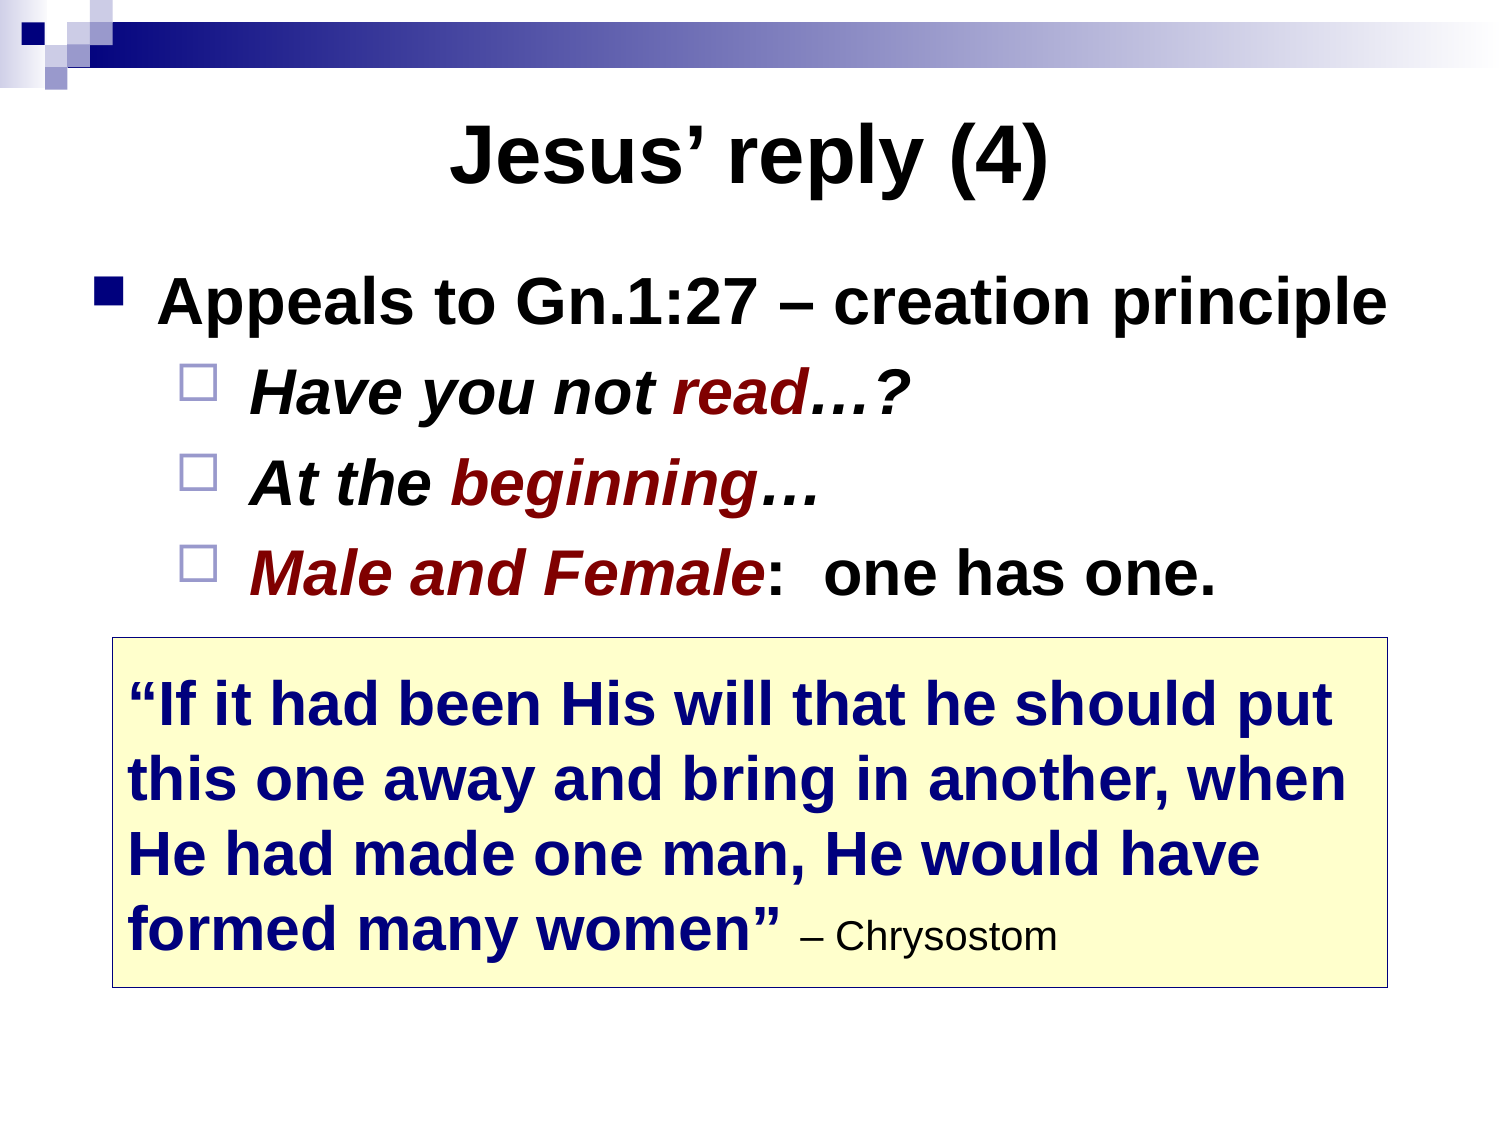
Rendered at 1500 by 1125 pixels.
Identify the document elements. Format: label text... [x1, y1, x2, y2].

title Jesus’ reply (4) [75, 62, 1425, 238]
list Appeals to Gn.1:27 – creation principle Have you not read…? At the beginning… Male and Female: one has one. [75, 249, 1425, 1050]
text_box “If it had been His will that he should put this one away and bring in another, when He had made one man, He would have formed many women” – Chrysostom [112, 637, 1388, 988]
